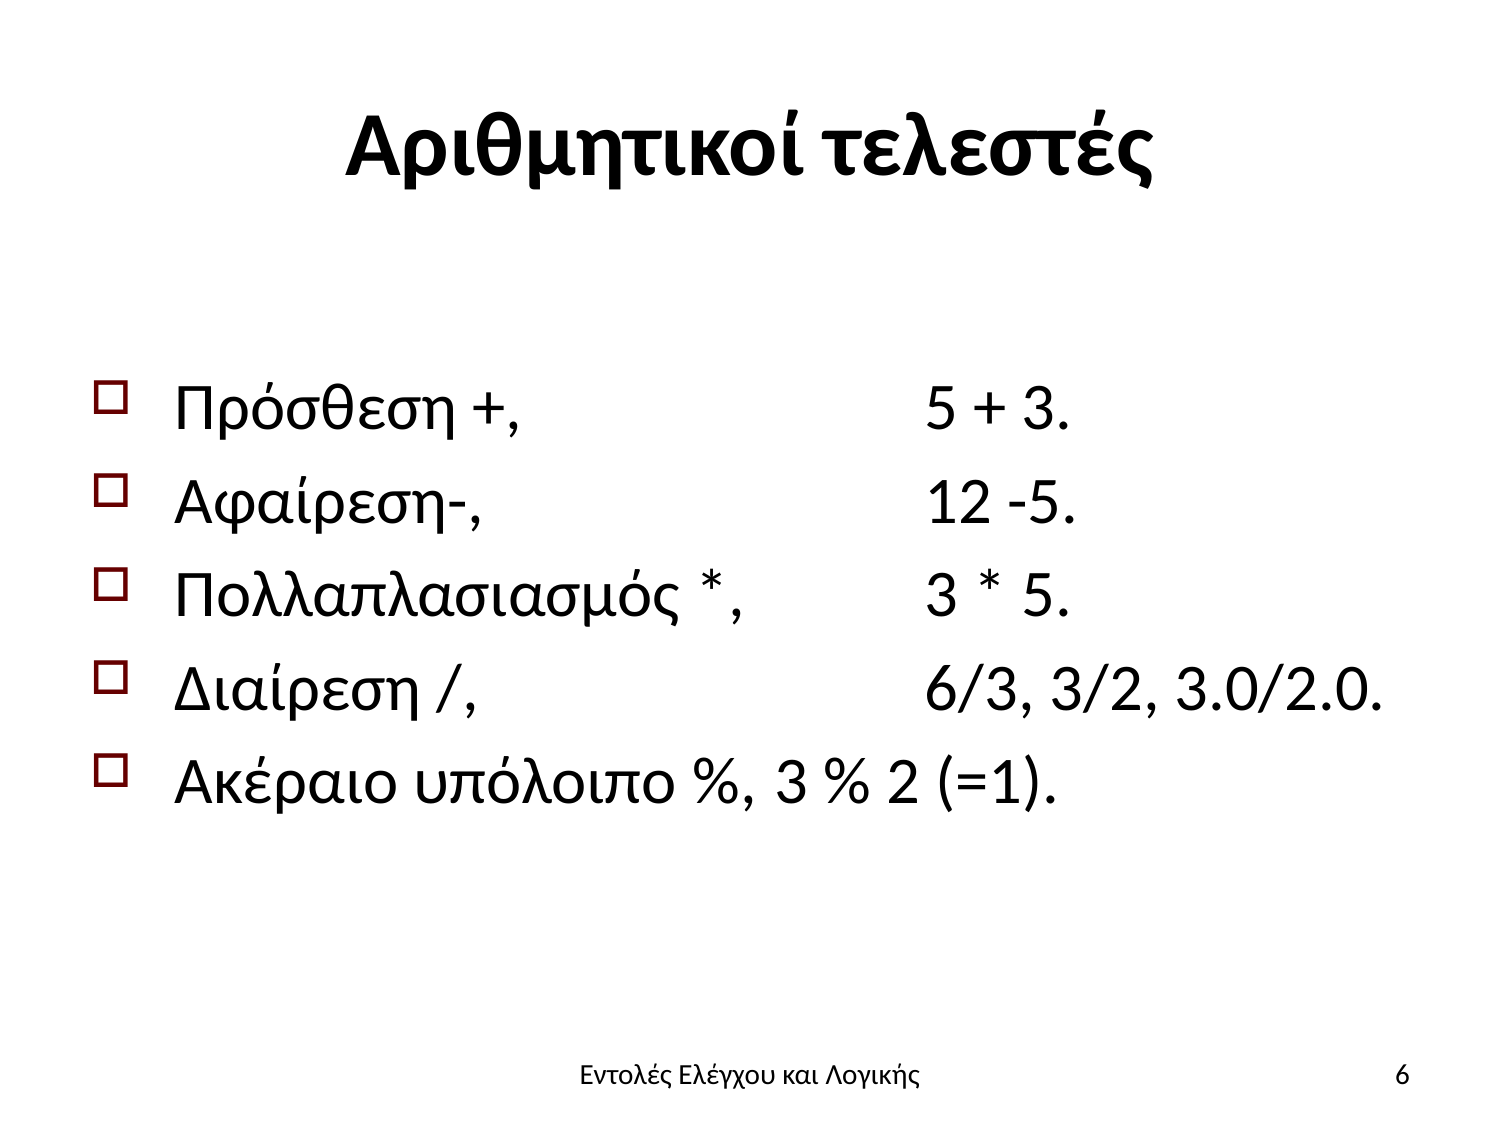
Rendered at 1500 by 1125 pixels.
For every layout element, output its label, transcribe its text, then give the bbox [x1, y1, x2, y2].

slide_number 6 [1074, 1042, 1425, 1103]
footer Εντολές Ελέγχου και Λογικής [512, 1042, 988, 1103]
list Πρόσθεση +, 5 + 3. Αφαίρεση-, 12 -5. Πολλαπλασιασμός *, 3 * 5. Διαίρεση /, 6/3, 3/2, 3.0/2.0. Ακέραιο υπόλοιπο %, 3 % 2 (=1). [75, 262, 1425, 1005]
title Αριθμητικοί τελεστές [75, 45, 1425, 233]
